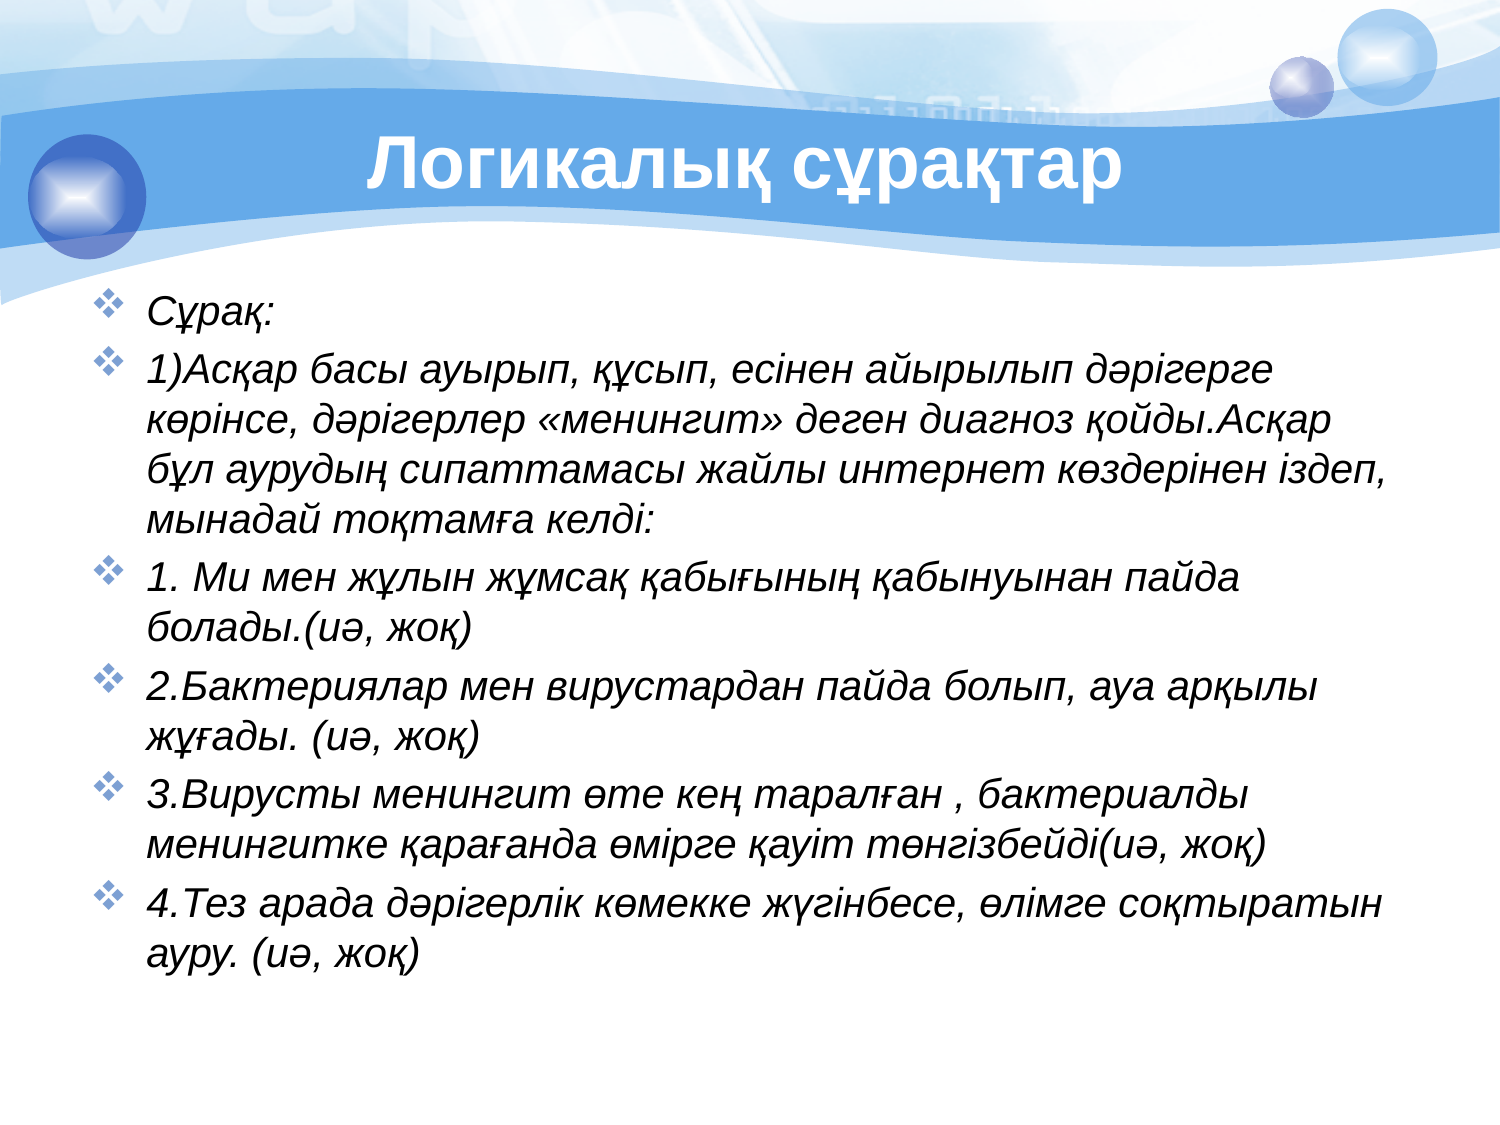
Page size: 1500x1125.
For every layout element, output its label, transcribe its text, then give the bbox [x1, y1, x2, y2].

picture [0, 0, 1500, 112]
title Логикалық сұрақтар [150, 112, 1363, 205]
list Сұрақ: 1)Асқар басы ауырып, құсып, есінен айырылып дәрігерге көрінсе, дәрігерлер «менингит» деген диагноз қойды.Асқар бұл аурудың сипаттамасы жайлы интернет көздерінен іздеп, мынадай тоқтамға келді: 1. Ми мен жұлын жұмсақ қабығының қабынуынан пайда болады.(иә, жоқ) 2.Бактериялар мен вирустардан пайда болып, ауа арқылы жұғады. (иә, жоқ) 3.Вирусты менингит өте кең таралған , бактериалды менингитке қарағанда өмірге қауіт төнгізбейді(иә, жоқ) 4.Тез арада дәрігерлік көмекке жүгінбесе, өлімге соқтыратын ауру. (иә, жоқ) [75, 222, 1425, 1038]
